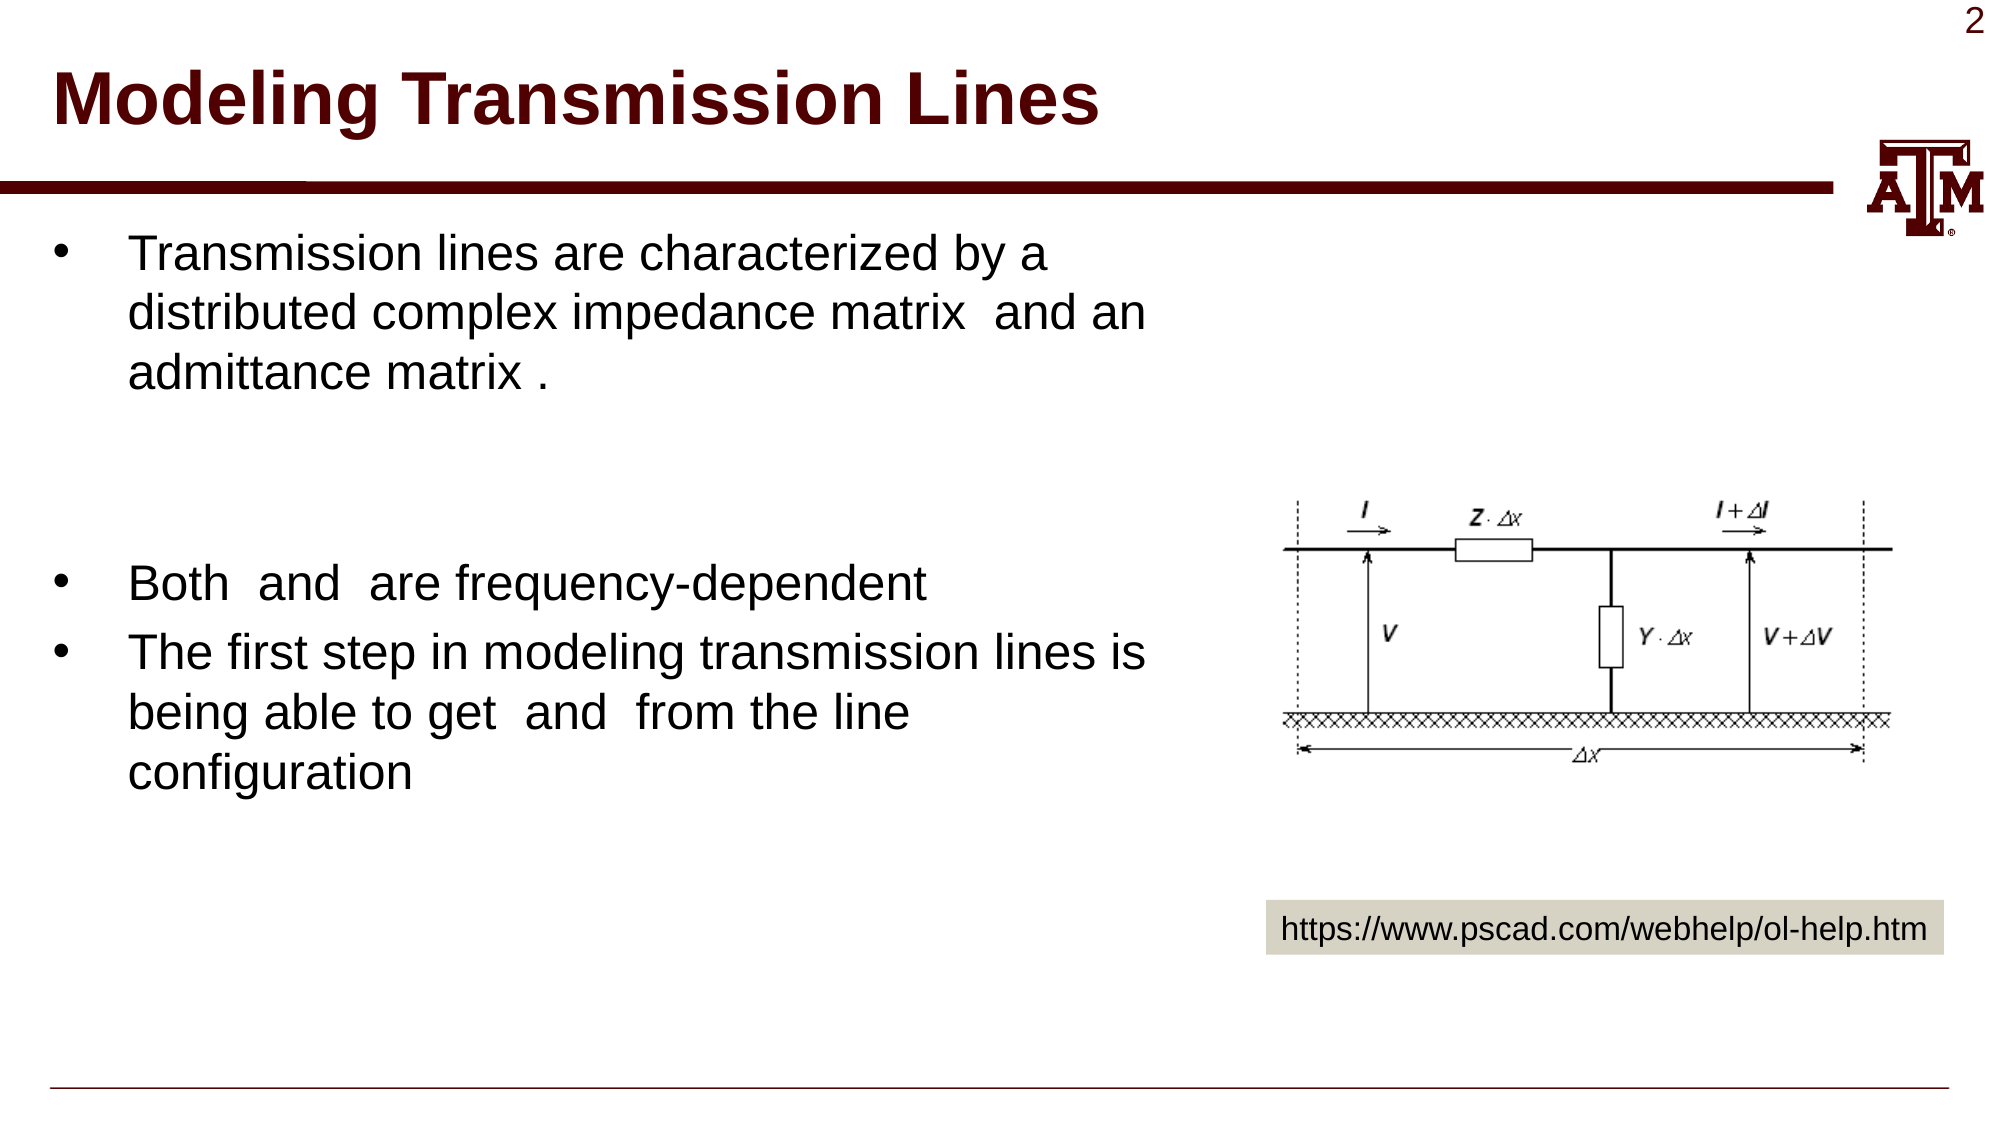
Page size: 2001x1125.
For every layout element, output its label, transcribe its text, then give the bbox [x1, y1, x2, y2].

title Modeling Transmission Lines [37, 12, 1826, 188]
text_box https://www.pscad.com/webhelp/ol-help.htm [1266, 899, 1944, 955]
picture [1850, 112, 2000, 263]
picture [1276, 487, 1897, 773]
